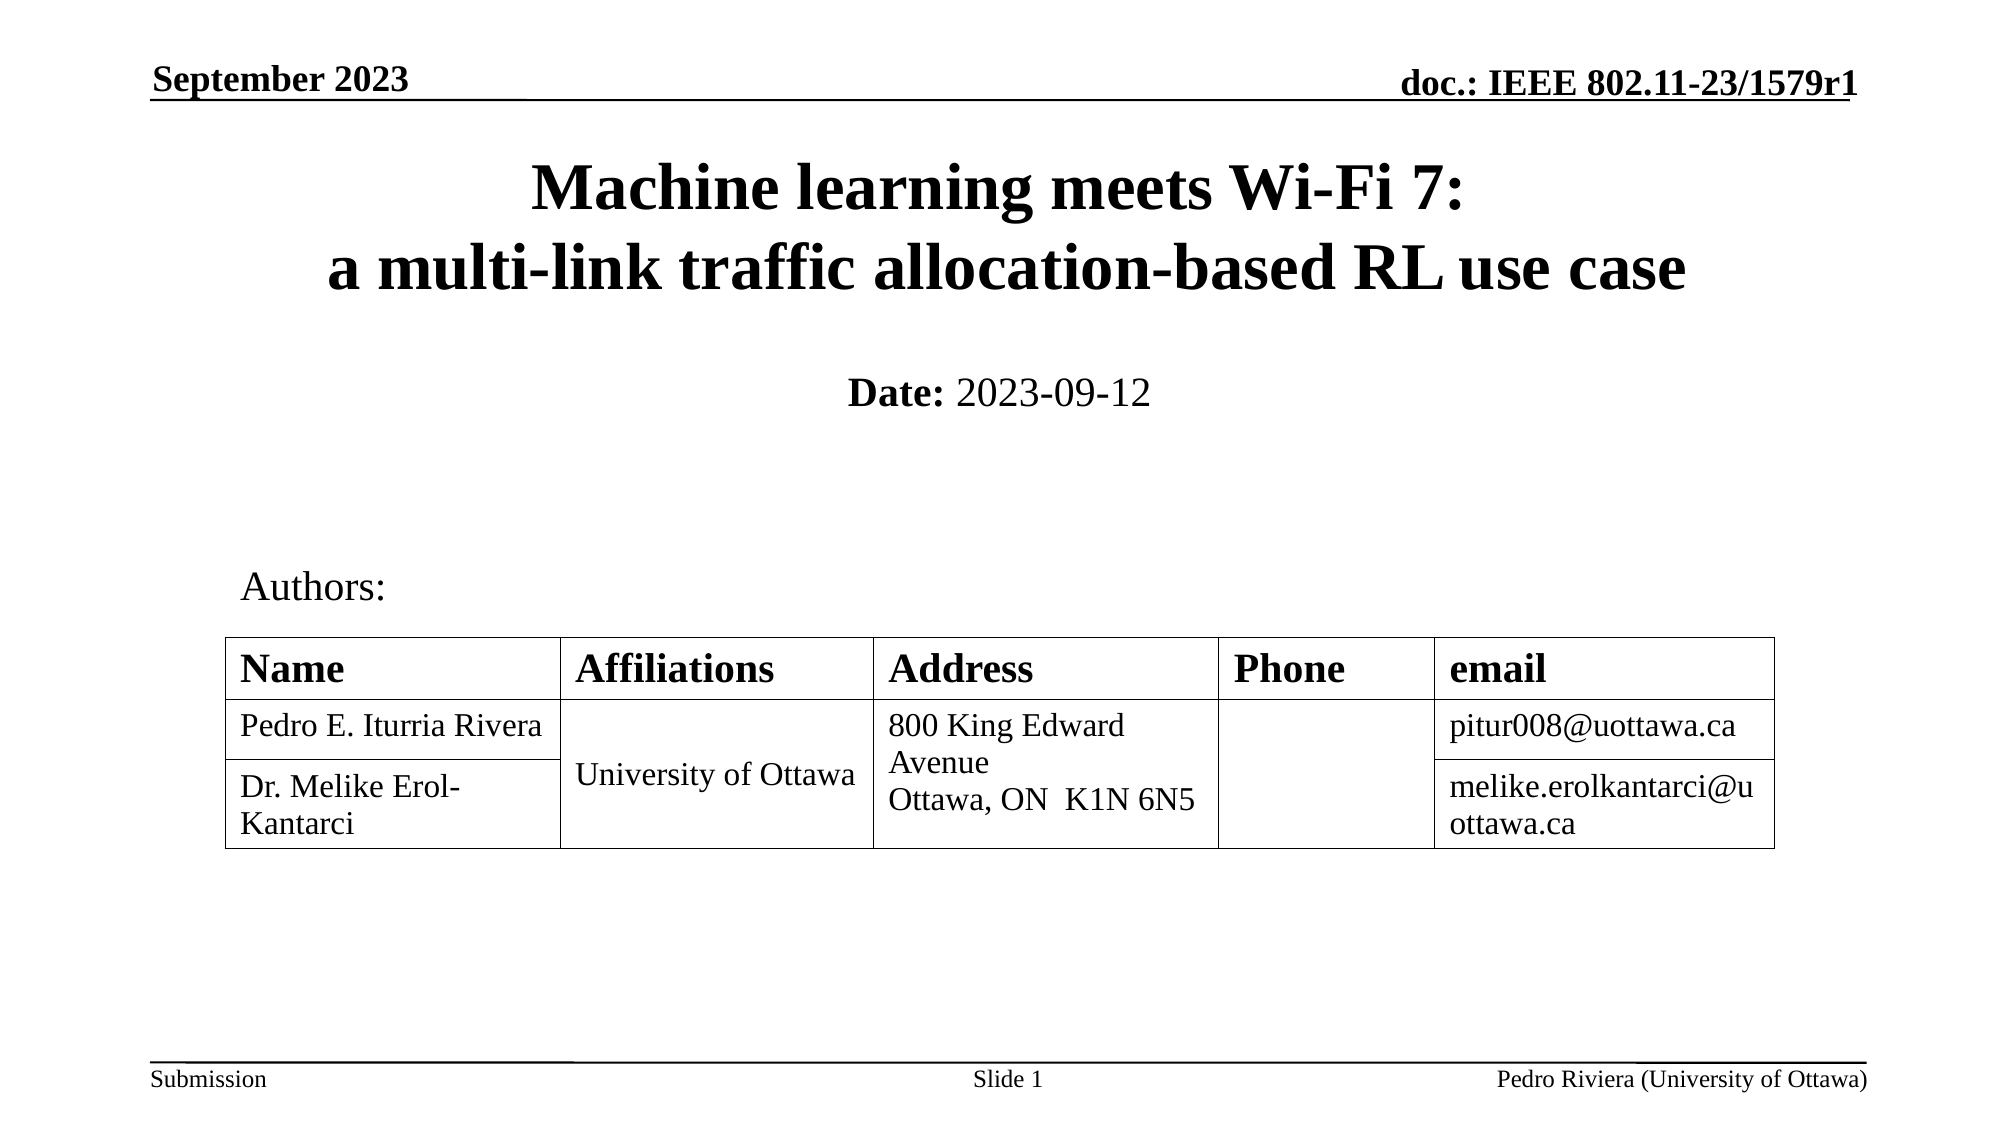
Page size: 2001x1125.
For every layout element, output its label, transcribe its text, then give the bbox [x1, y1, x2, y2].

table_cell [1219, 700, 1434, 848]
slide_number Slide 1 [950, 1061, 1067, 1123]
footer Pedro Riviera (University of Ottawa) [1171, 1061, 1869, 1093]
table_header Phone [1219, 638, 1434, 699]
table_header email [1435, 638, 1774, 699]
subtitle Date: 2023-09-12 [299, 357, 1701, 481]
table_cell pitur008@uottawa.ca [1435, 700, 1774, 759]
table_cell melike.erolkantarci@uottawa.ca [1435, 760, 1774, 848]
table_cell University of Ottawa [561, 700, 873, 848]
table_cell Dr. Melike Erol-Kantarci [226, 760, 560, 848]
table_header Affiliations [561, 638, 873, 699]
table_cell Pedro E. Iturria Rivera [226, 700, 560, 759]
table_cell 800 King Edward Avenue Ottawa, ON K1N 6N5 [874, 700, 1218, 848]
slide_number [152, 54, 563, 100]
title Machine learning meets Wi-Fi 7: a multi-link traffic allocation-based RL use case [149, 131, 1851, 314]
text_box Authors: [225, 551, 1775, 617]
table_header Name [226, 638, 560, 699]
table_header Address [874, 638, 1218, 699]
